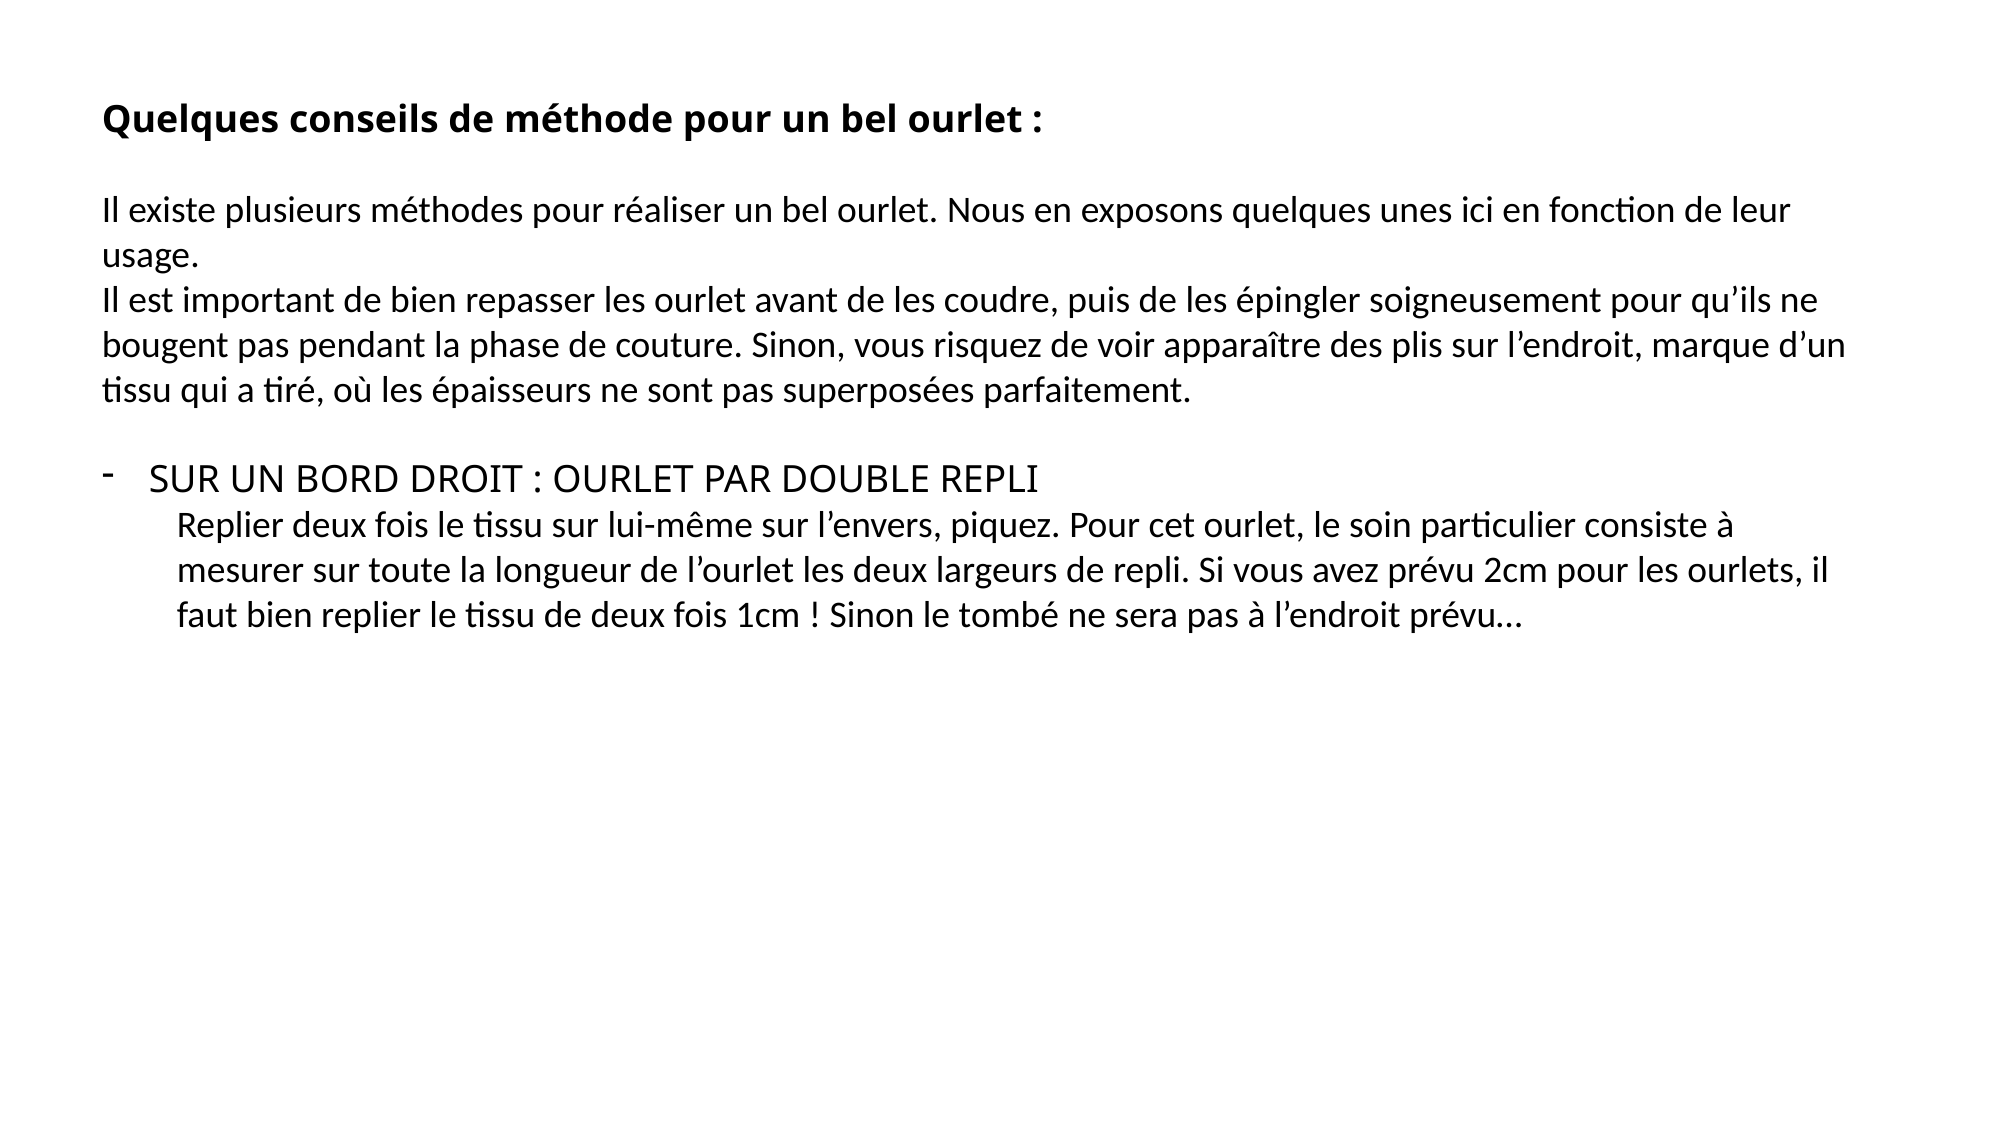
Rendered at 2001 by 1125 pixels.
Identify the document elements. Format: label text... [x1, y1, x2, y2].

text_box Quelques conseils de méthode pour un bel ourlet : Il existe plusieurs méthodes pour réaliser un bel ourlet. Nous en exposons quelques unes ici en fonction de leur usage. Il est important de bien repasser les ourlet avant de les coudre, puis de les épingler soigneusement pour qu’ils ne bougent pas pendant la phase de couture. Sinon, vous risquez de voir apparaître des plis sur l’endroit, marque d’un tissu qui a tiré, où les épaisseurs ne sont pas superposées parfaitement. SUR UN BORD DROIT : OURLET PAR DOUBLE REPLI Replier deux fois le tissu sur lui-même sur l’envers, piquez. Pour cet ourlet, le soin particulier consiste à mesurer sur toute la longueur de l’ourlet les deux largeurs de repli. Si vous avez prévu 2cm pour les ourlets, il faut bien replier le tissu de deux fois 1cm ! Sinon le tombé ne sera pas à l’endroit prévu… [87, 87, 1880, 643]
